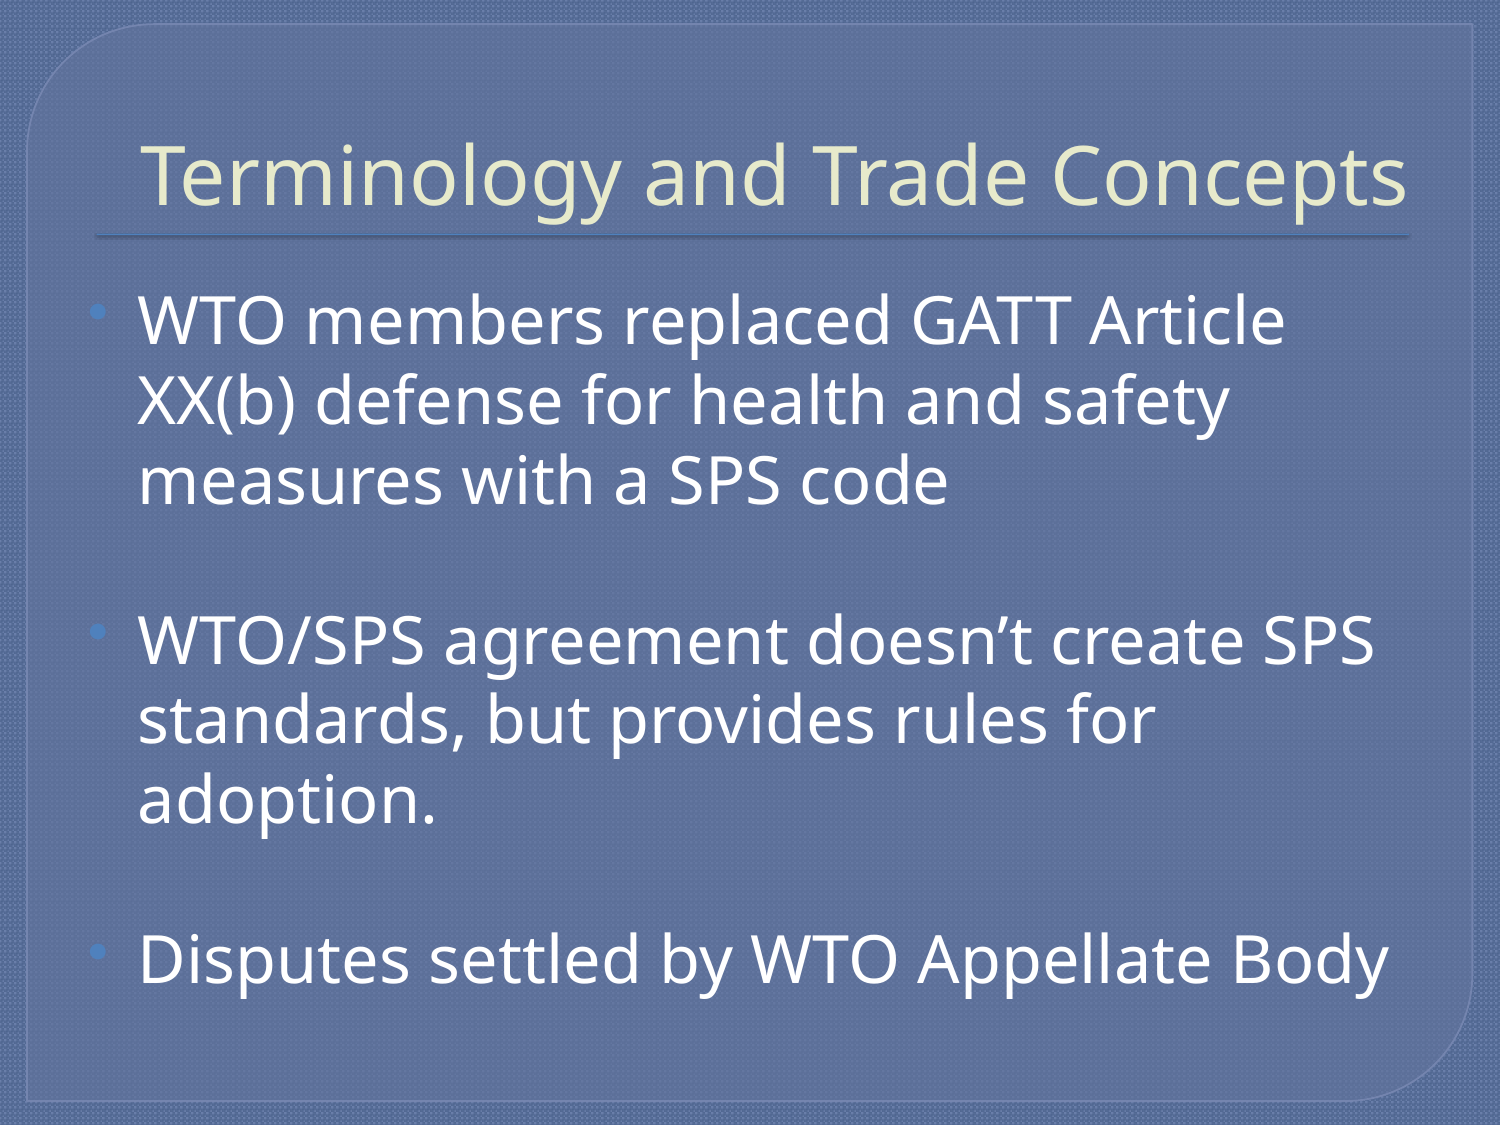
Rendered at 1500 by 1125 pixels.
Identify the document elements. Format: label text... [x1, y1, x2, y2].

list WTO members replaced GATT Article XX(b) defense for health and safety measures with a SPS code WTO/SPS agreement doesn’t create SPS standards, but provides rules for adoption. Disputes settled by WTO Appellate Body [74, 269, 1426, 1013]
title Terminology and Trade Concepts [75, 41, 1425, 230]
